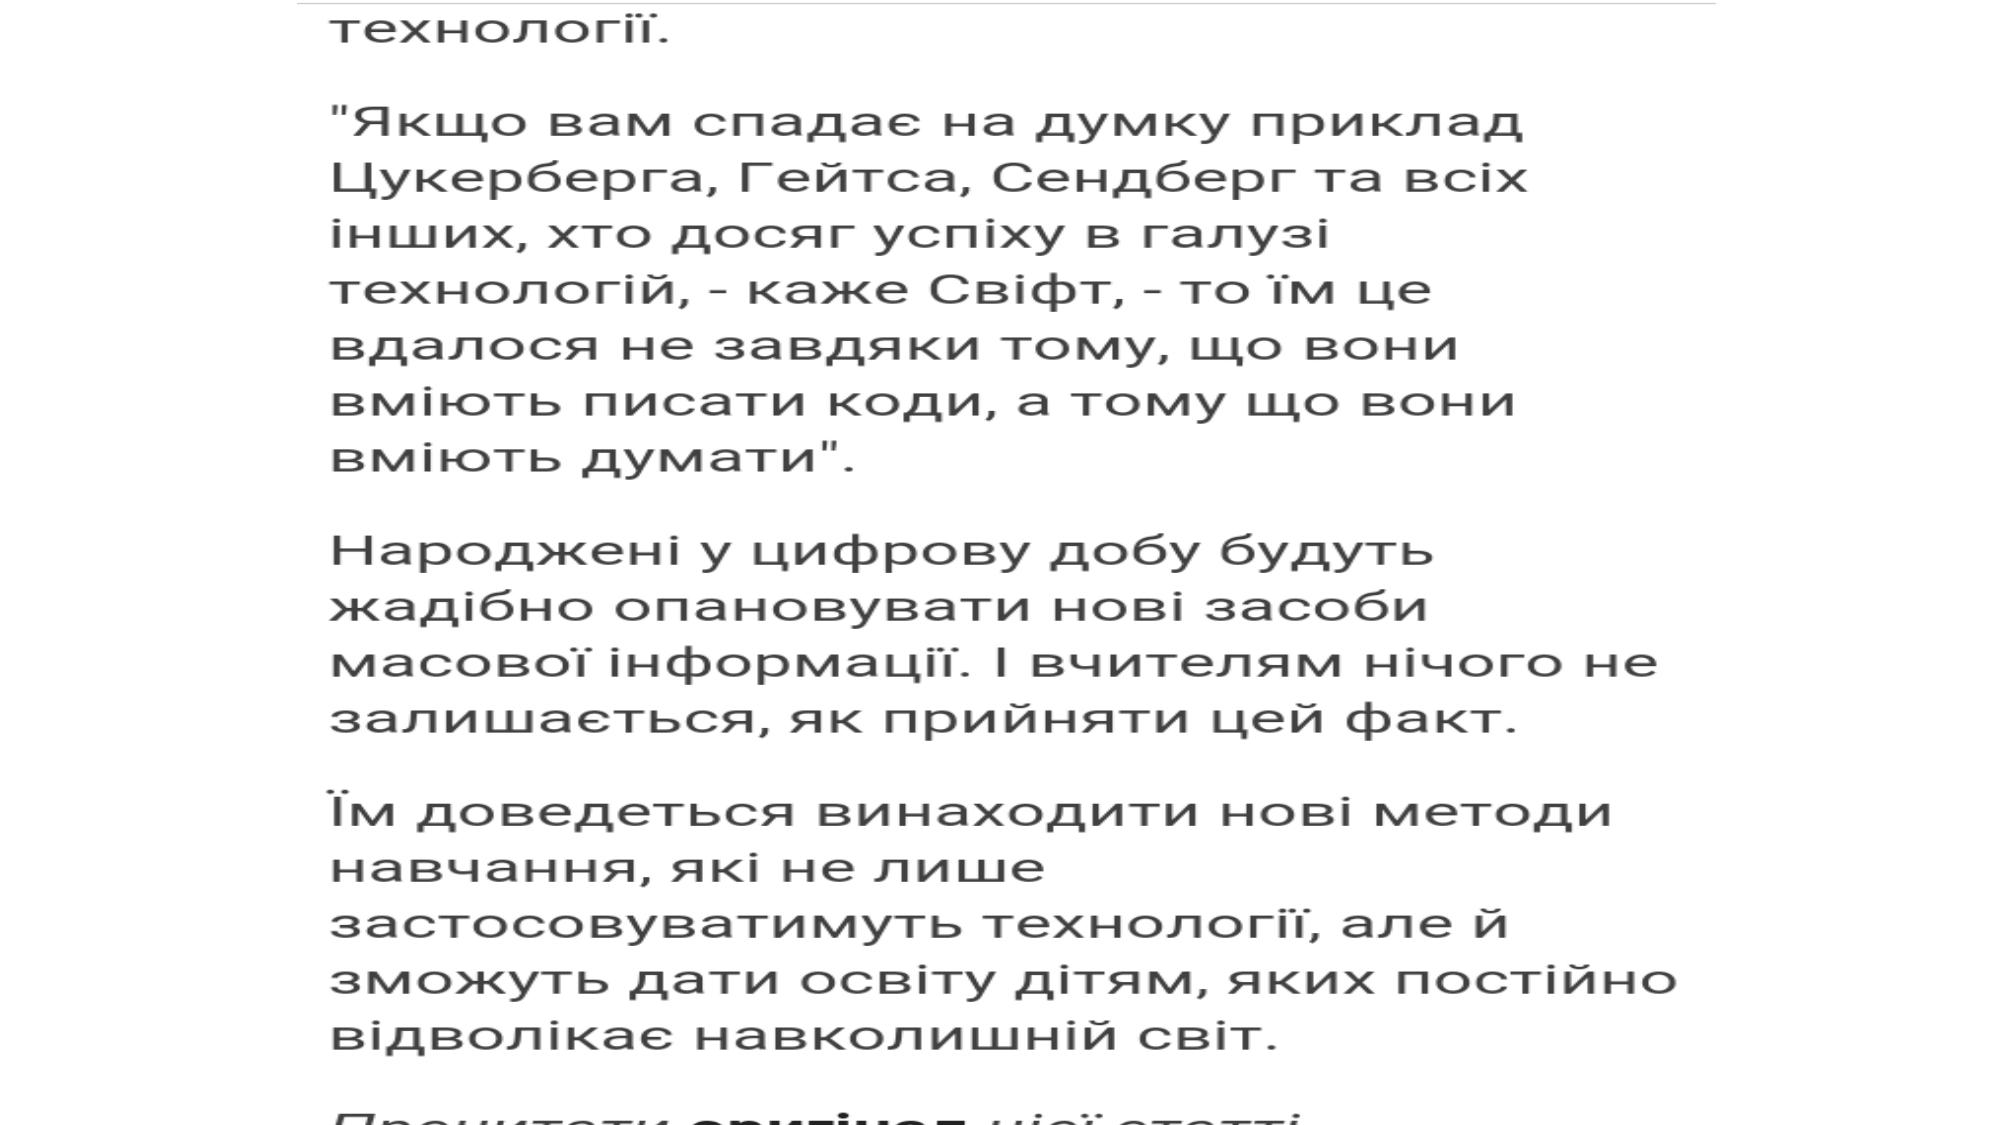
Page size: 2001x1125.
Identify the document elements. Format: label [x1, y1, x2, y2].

list [297, 0, 1716, 1125]
